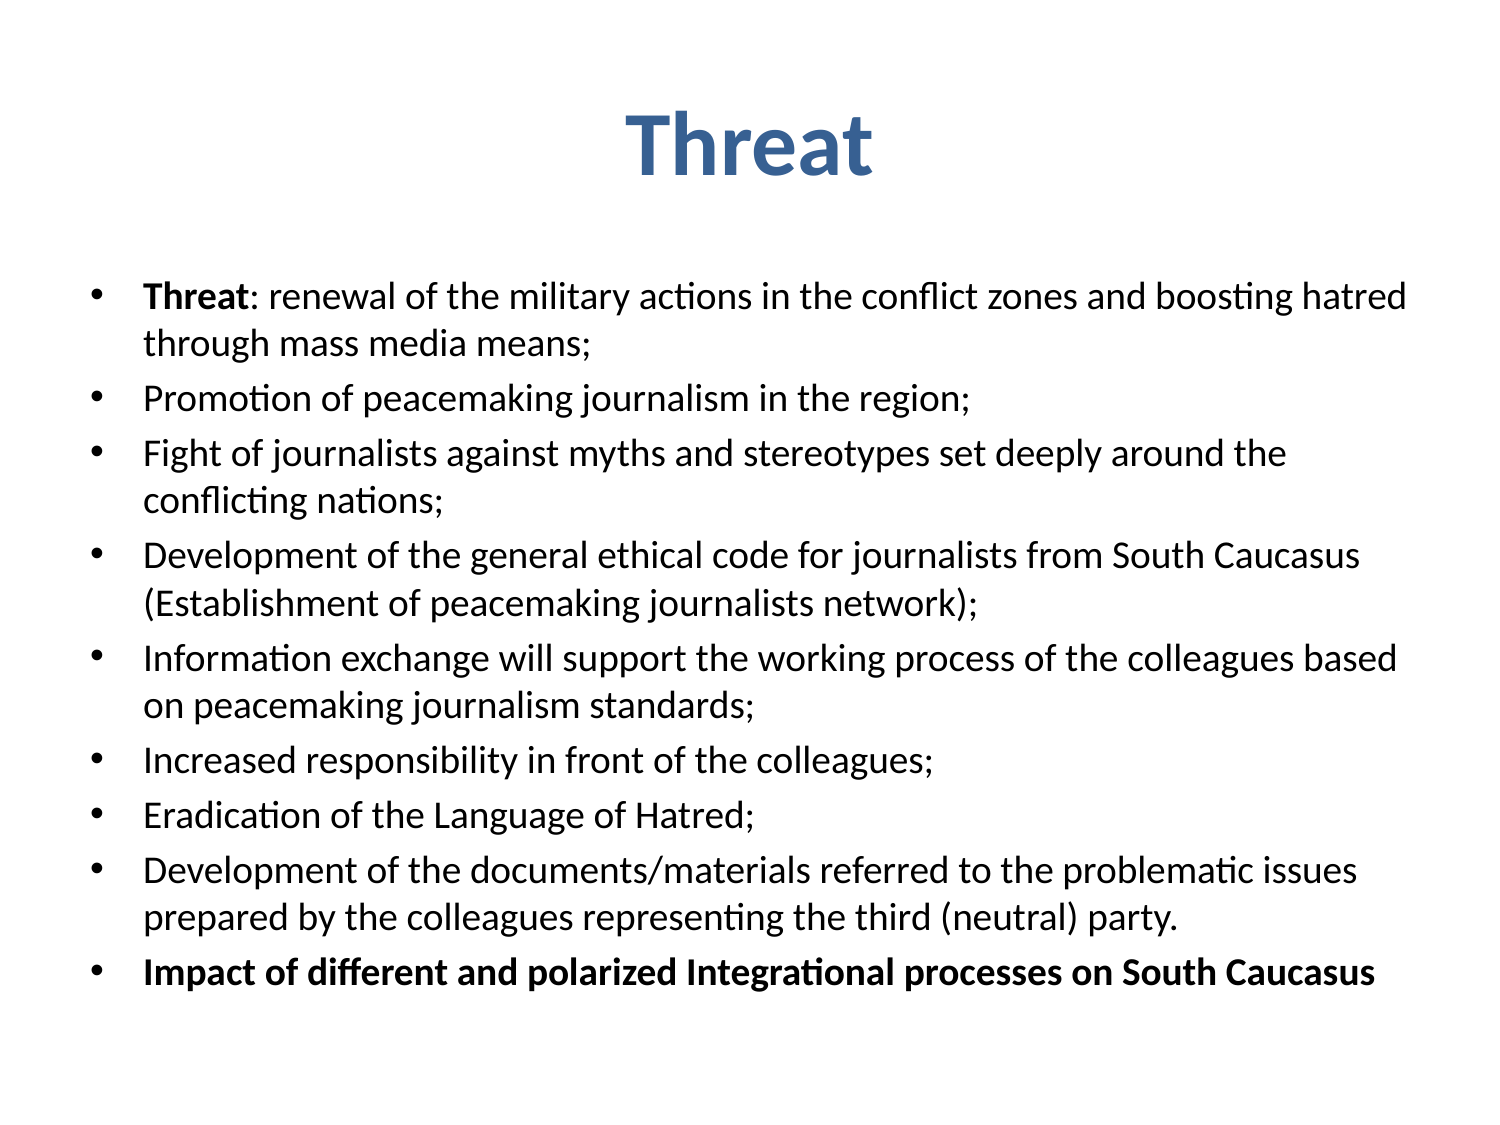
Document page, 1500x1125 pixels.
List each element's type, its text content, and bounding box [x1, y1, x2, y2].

title Threat [75, 45, 1425, 233]
list Threat: renewal of the military actions in the conflict zones and boosting hatred through mass media means; Promotion of peacemaking journalism in the region; Fight of journalists against myths and stereotypes set deeply around the conflicting nations; Development of the general ethical code for journalists from South Caucasus (Establishment of peacemaking journalists network); Information exchange will support the working process of the colleagues based on peacemaking journalism standards; Increased responsibility in front of the colleagues; Eradication of the Language of Hatred; Development of the documents/materials referred to the problematic issues prepared by the colleagues representing the third (neutral) party. Impact of different and polarized Integrational processes on South Caucasus [75, 262, 1425, 1005]
